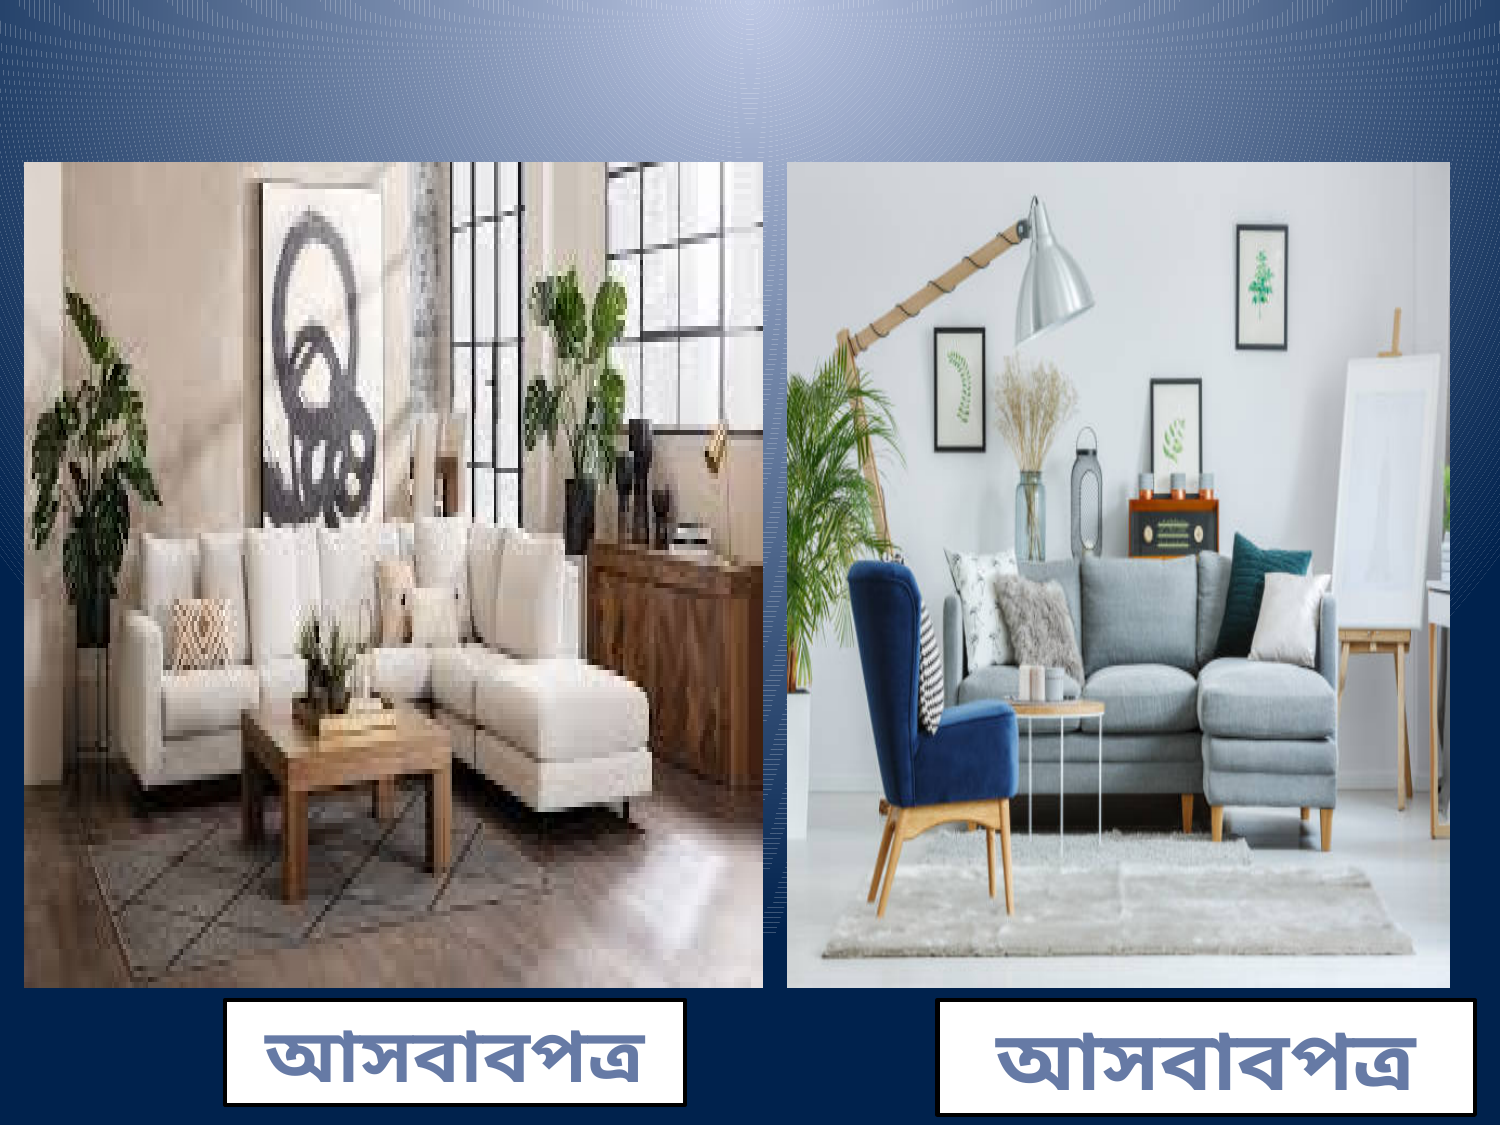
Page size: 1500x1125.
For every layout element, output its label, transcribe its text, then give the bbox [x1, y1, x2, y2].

text_box আসবাবপত্র [223, 998, 687, 1107]
text_box আসবাবপত্র [935, 998, 1477, 1117]
picture [24, 162, 763, 988]
picture [787, 162, 1451, 988]
